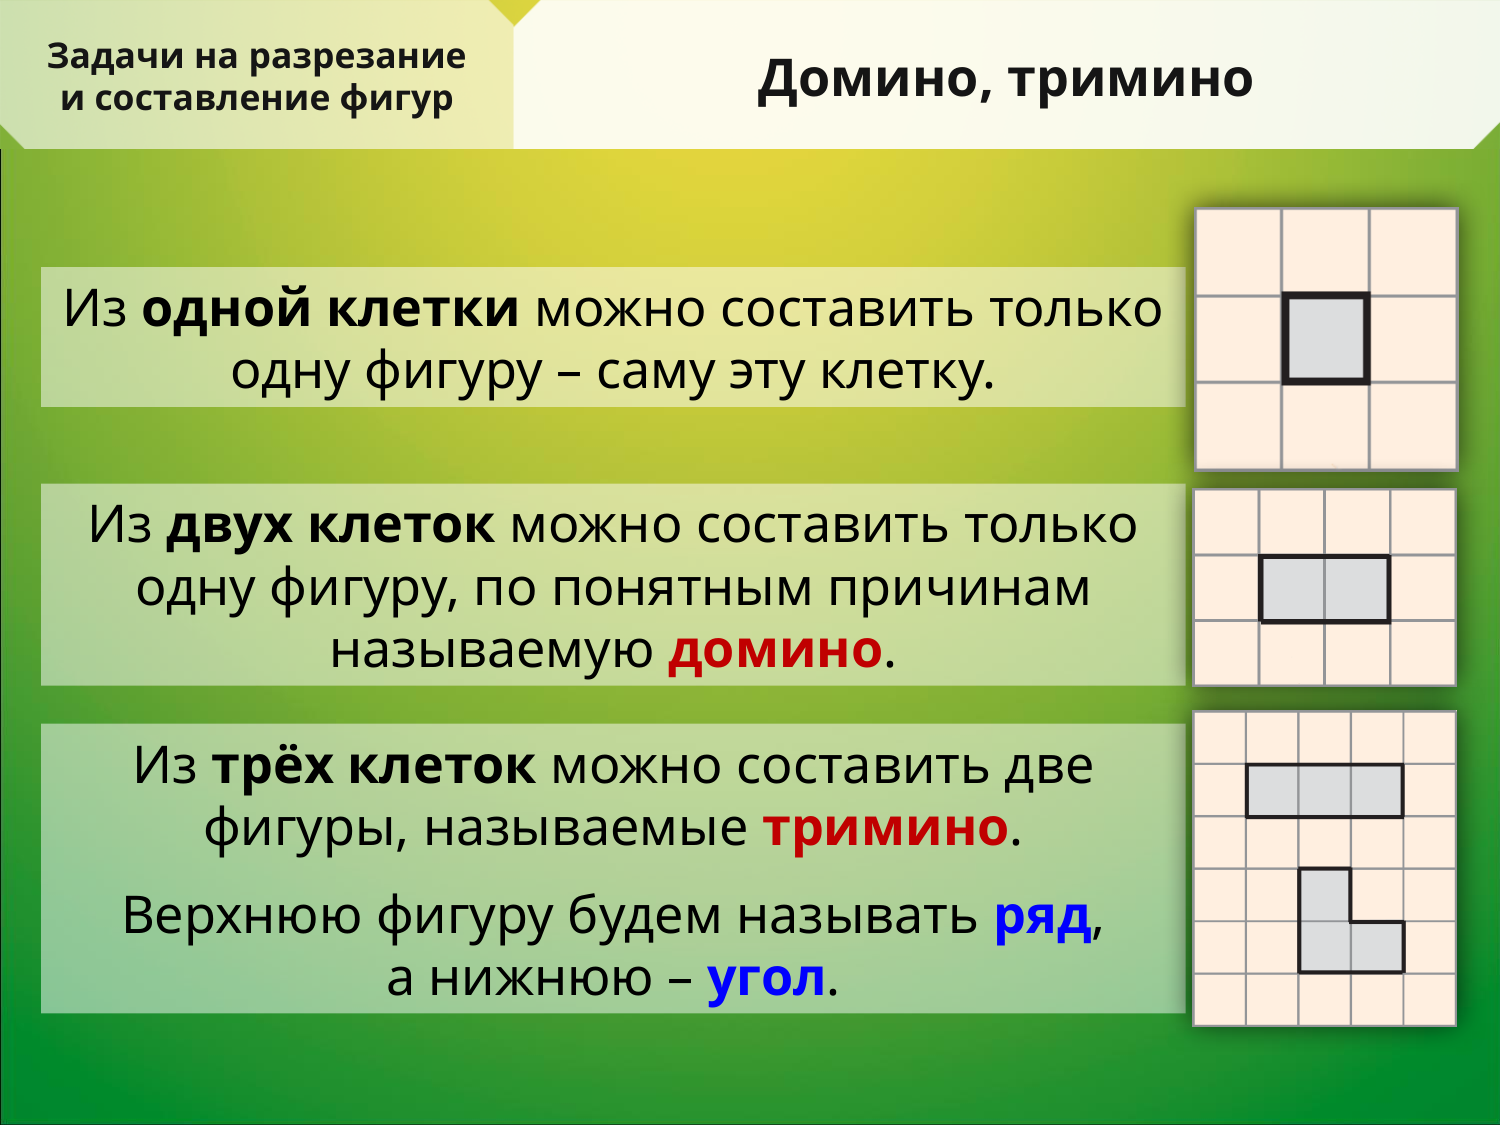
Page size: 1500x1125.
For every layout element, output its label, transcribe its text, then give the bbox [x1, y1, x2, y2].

picture [0, 0, 1500, 1125]
text_box Из одной клетки можно составить только одну фигуру – саму эту клетку. [41, 267, 1171, 407]
text_box Из двух клеток можно составить только одну фигуру, по понятным причинам называемую домино. [41, 483, 1173, 686]
text_box Из трёх клеток можно составить две фигуры, называемые тримино. Верхнюю фигуру будем называть ряд, а нижнюю – угол. [41, 723, 1170, 1014]
